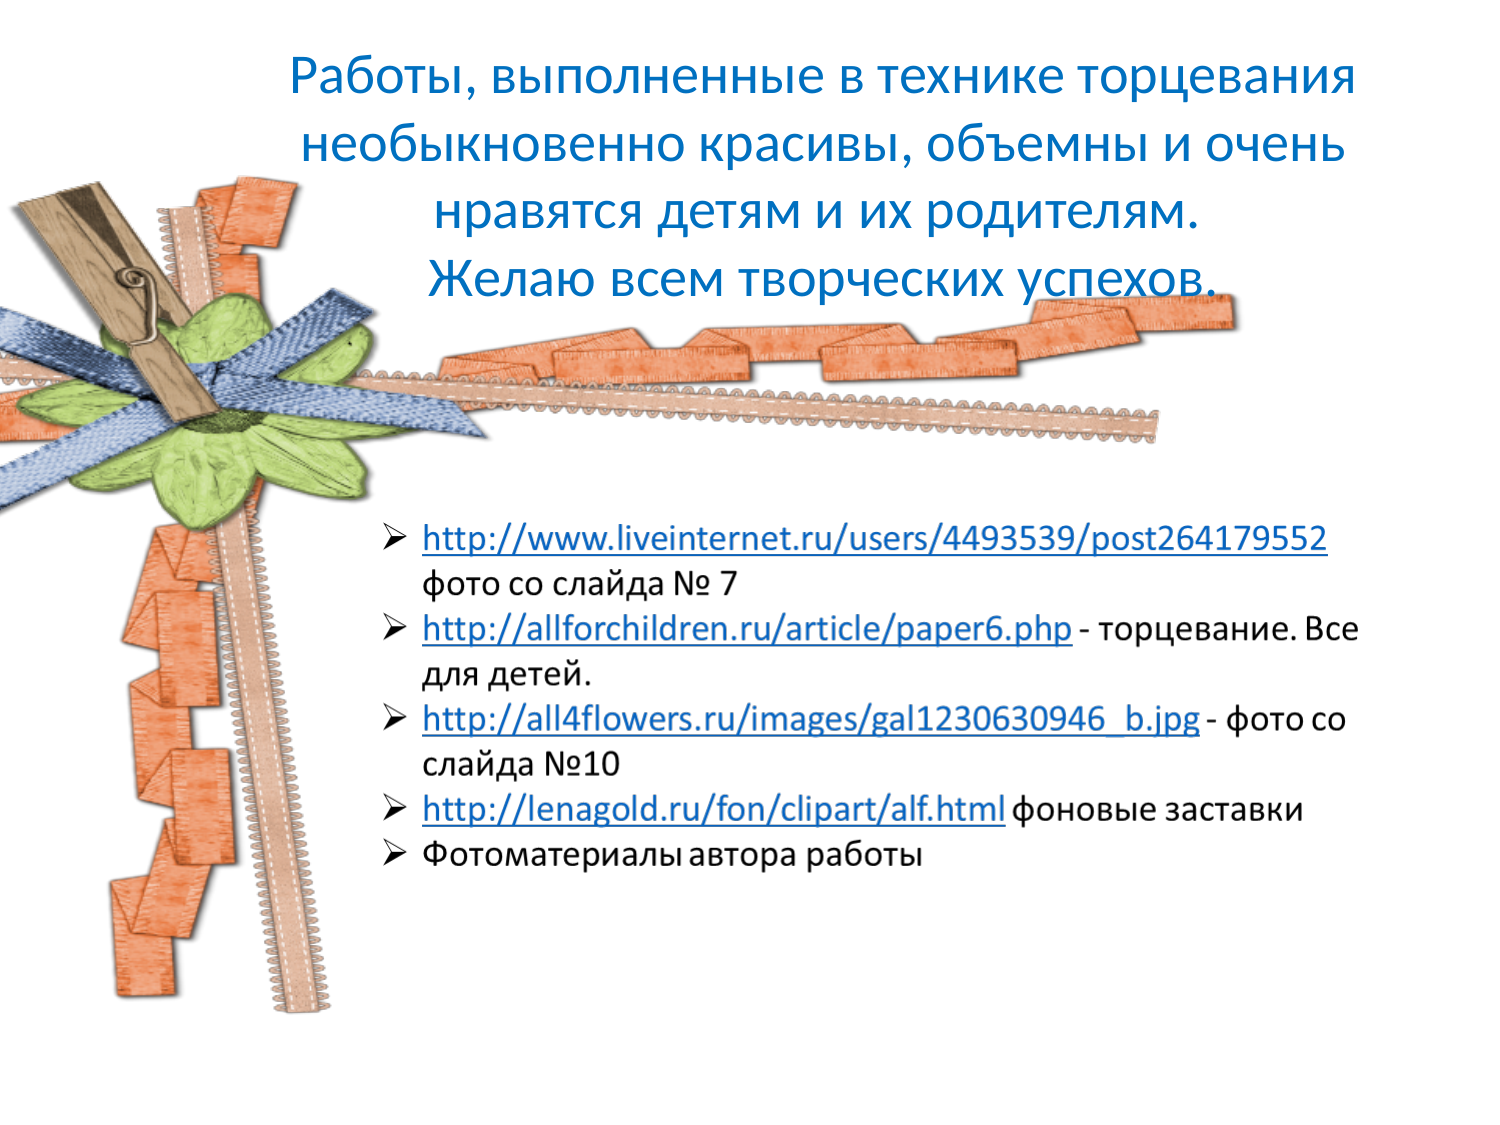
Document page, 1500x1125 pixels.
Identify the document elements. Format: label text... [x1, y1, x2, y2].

text_box Работы, выполненные в технике торцевания необыкновенно красивы, объемны и очень нравятся детям и их родителям. Желаю всем творческих успехов. [220, 30, 1427, 315]
picture [0, 171, 1391, 1016]
